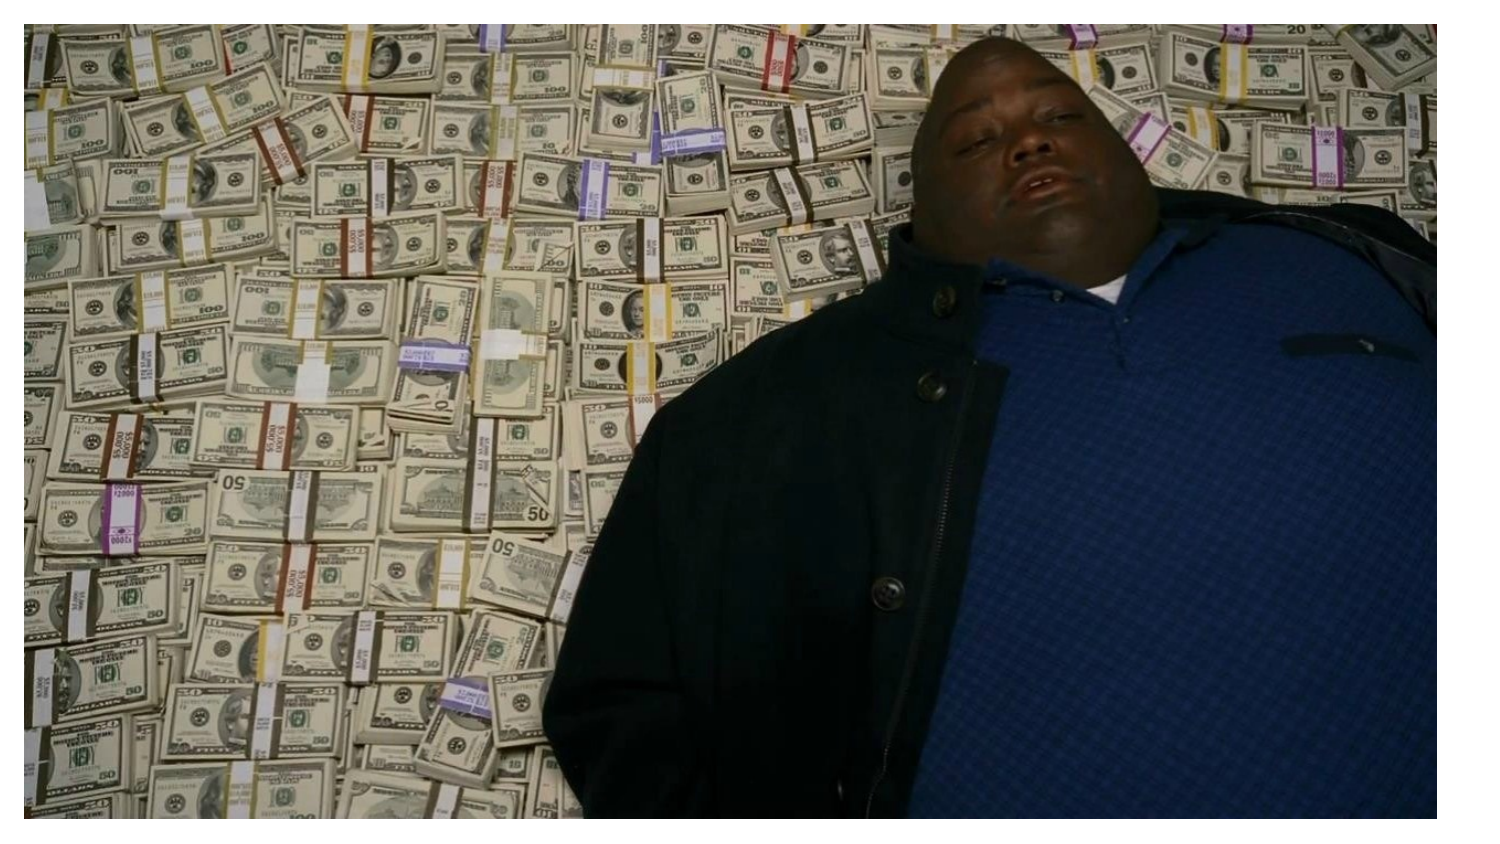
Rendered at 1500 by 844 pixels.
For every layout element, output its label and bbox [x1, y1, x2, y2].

picture [24, 24, 1437, 819]
